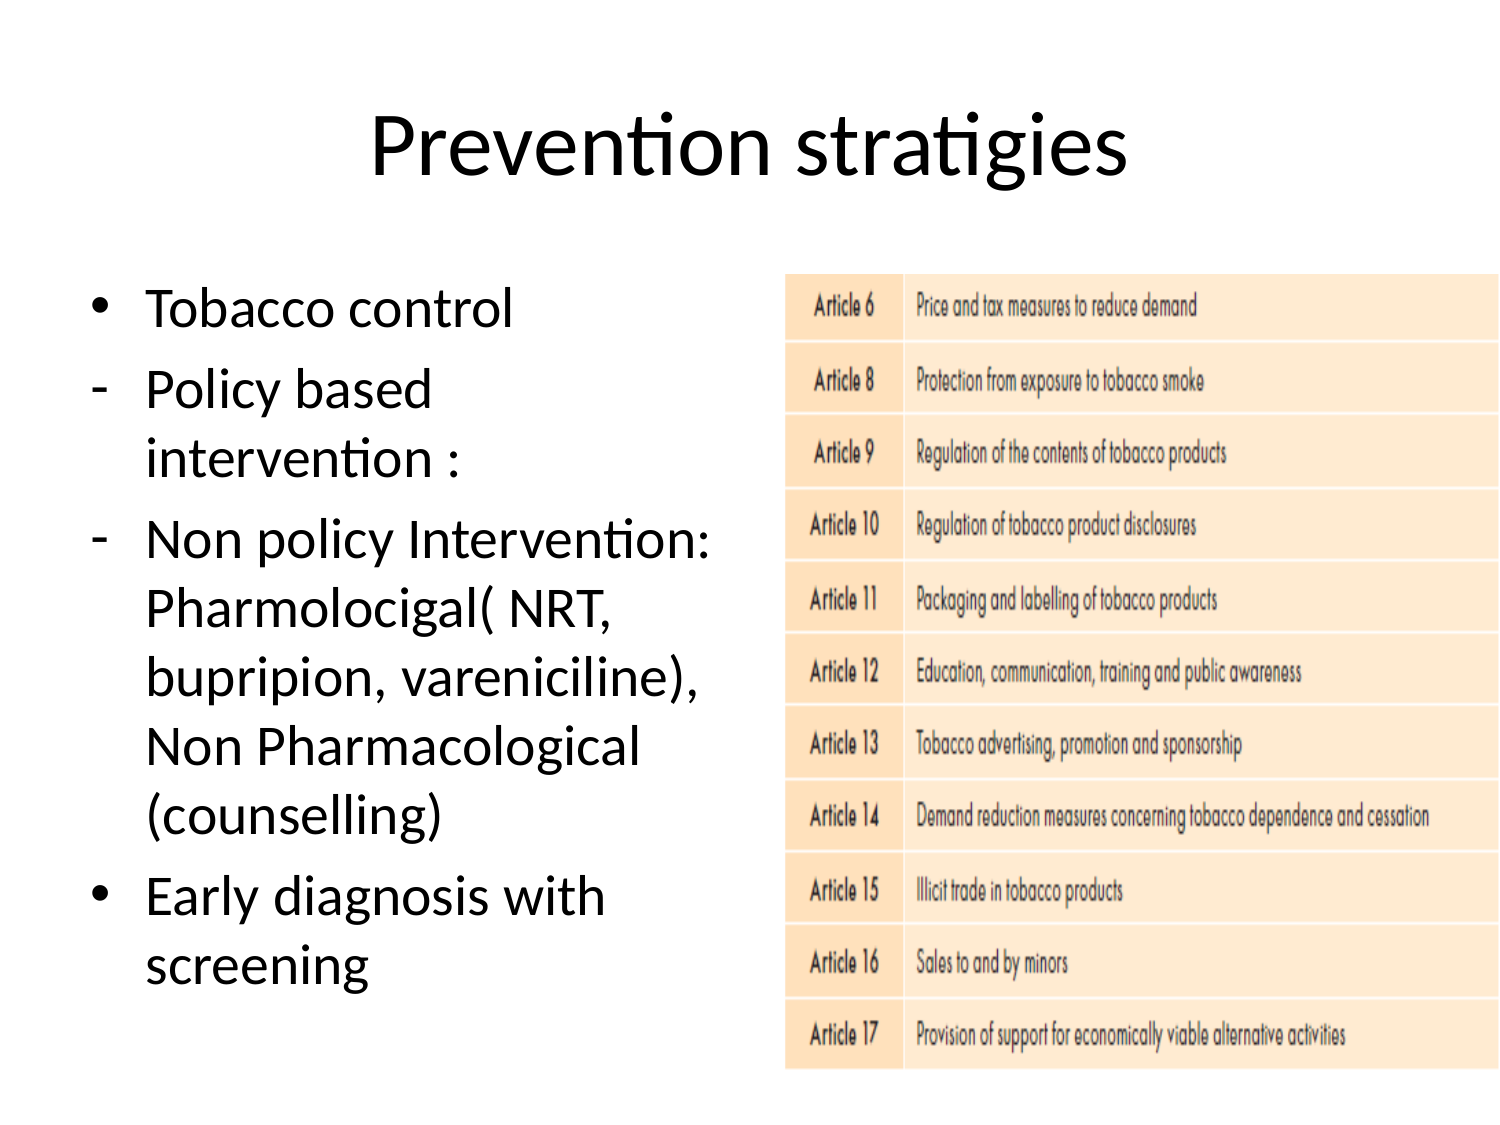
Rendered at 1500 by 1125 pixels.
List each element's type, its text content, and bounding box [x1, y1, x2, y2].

list Tobacco control Policy based intervention : Non policy Intervention: Pharmolocigal( NRT, bupripion, vareniciline), Non Pharmacological (counselling) Early diagnosis with screening [75, 262, 738, 1005]
title Prevention stratigies [75, 45, 1425, 233]
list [762, 274, 1500, 1076]
